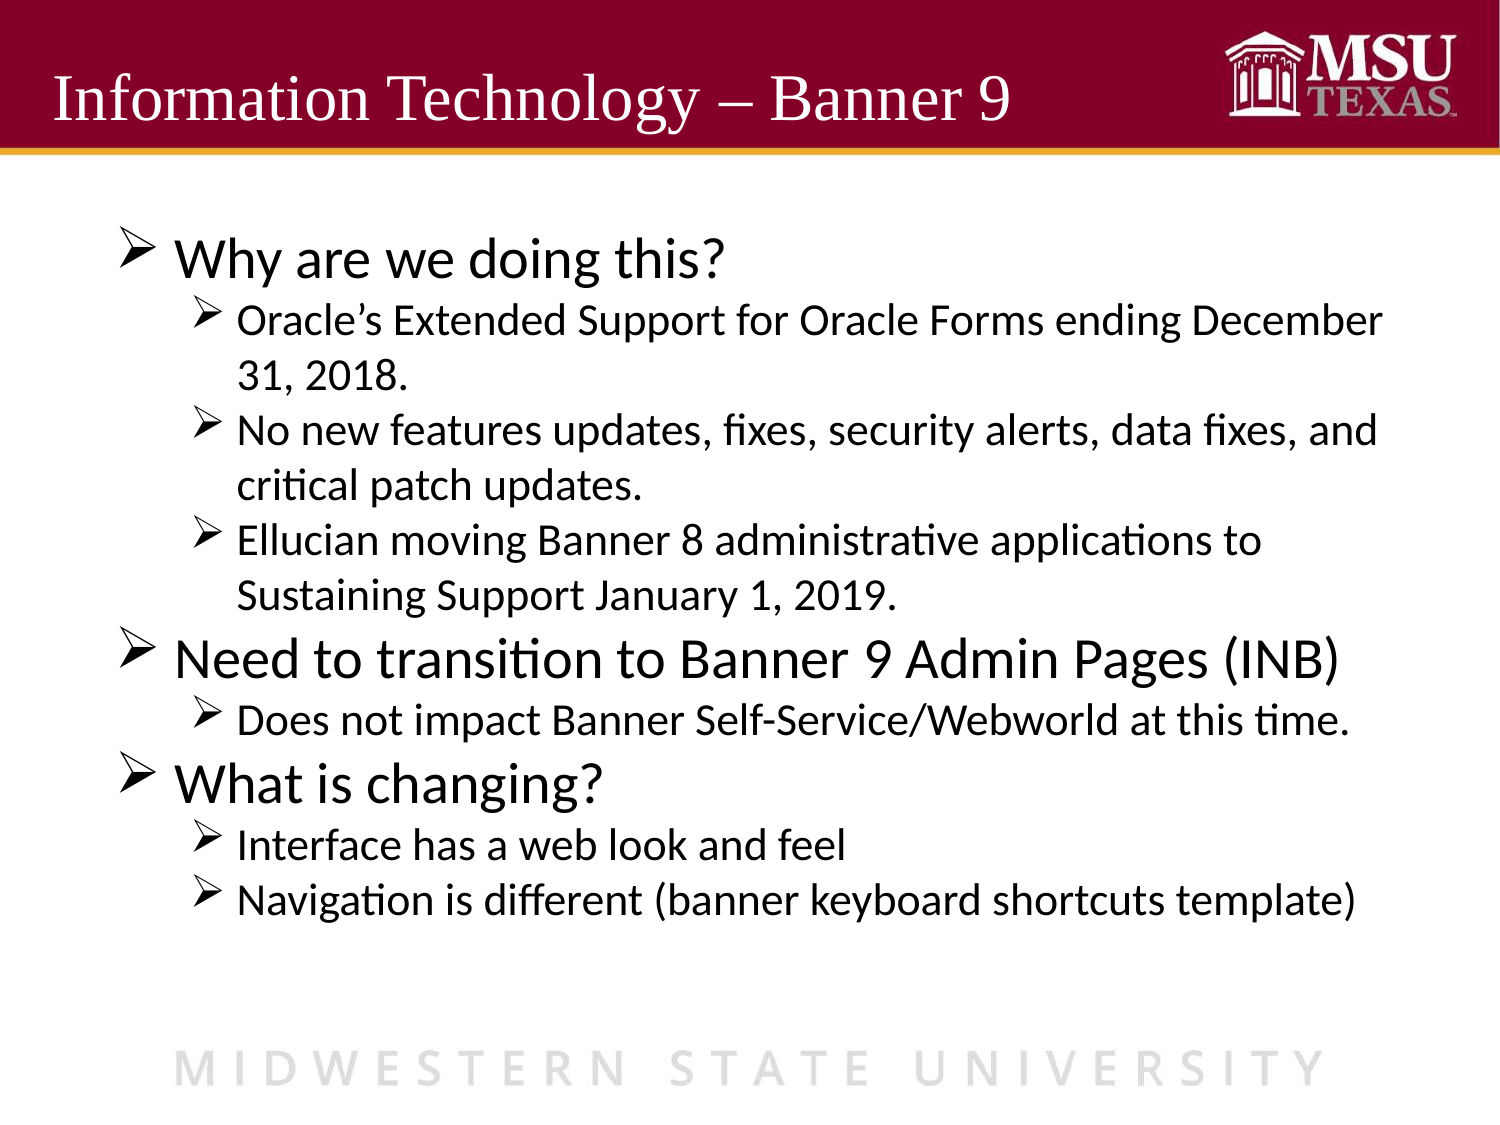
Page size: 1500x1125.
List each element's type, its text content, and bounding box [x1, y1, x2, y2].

title Information Technology – Banner 9 [37, 24, 1075, 163]
text_box [0, 0, 1500, 1125]
text_box Why are we doing this? Oracle’s Extended Support for Oracle Forms ending December 31, 2018. No new features updates, fixes, security alerts, data fixes, and critical patch updates. Ellucian moving Banner 8 administrative applications to Sustaining Support January 1, 2019. Need to transition to Banner 9 Admin Pages (INB) Does not impact Banner Self-Service/Webworld at this time. What is changing? Interface has a web look and feel Navigation is different (banner keyboard shortcuts template) [99, 212, 1400, 982]
